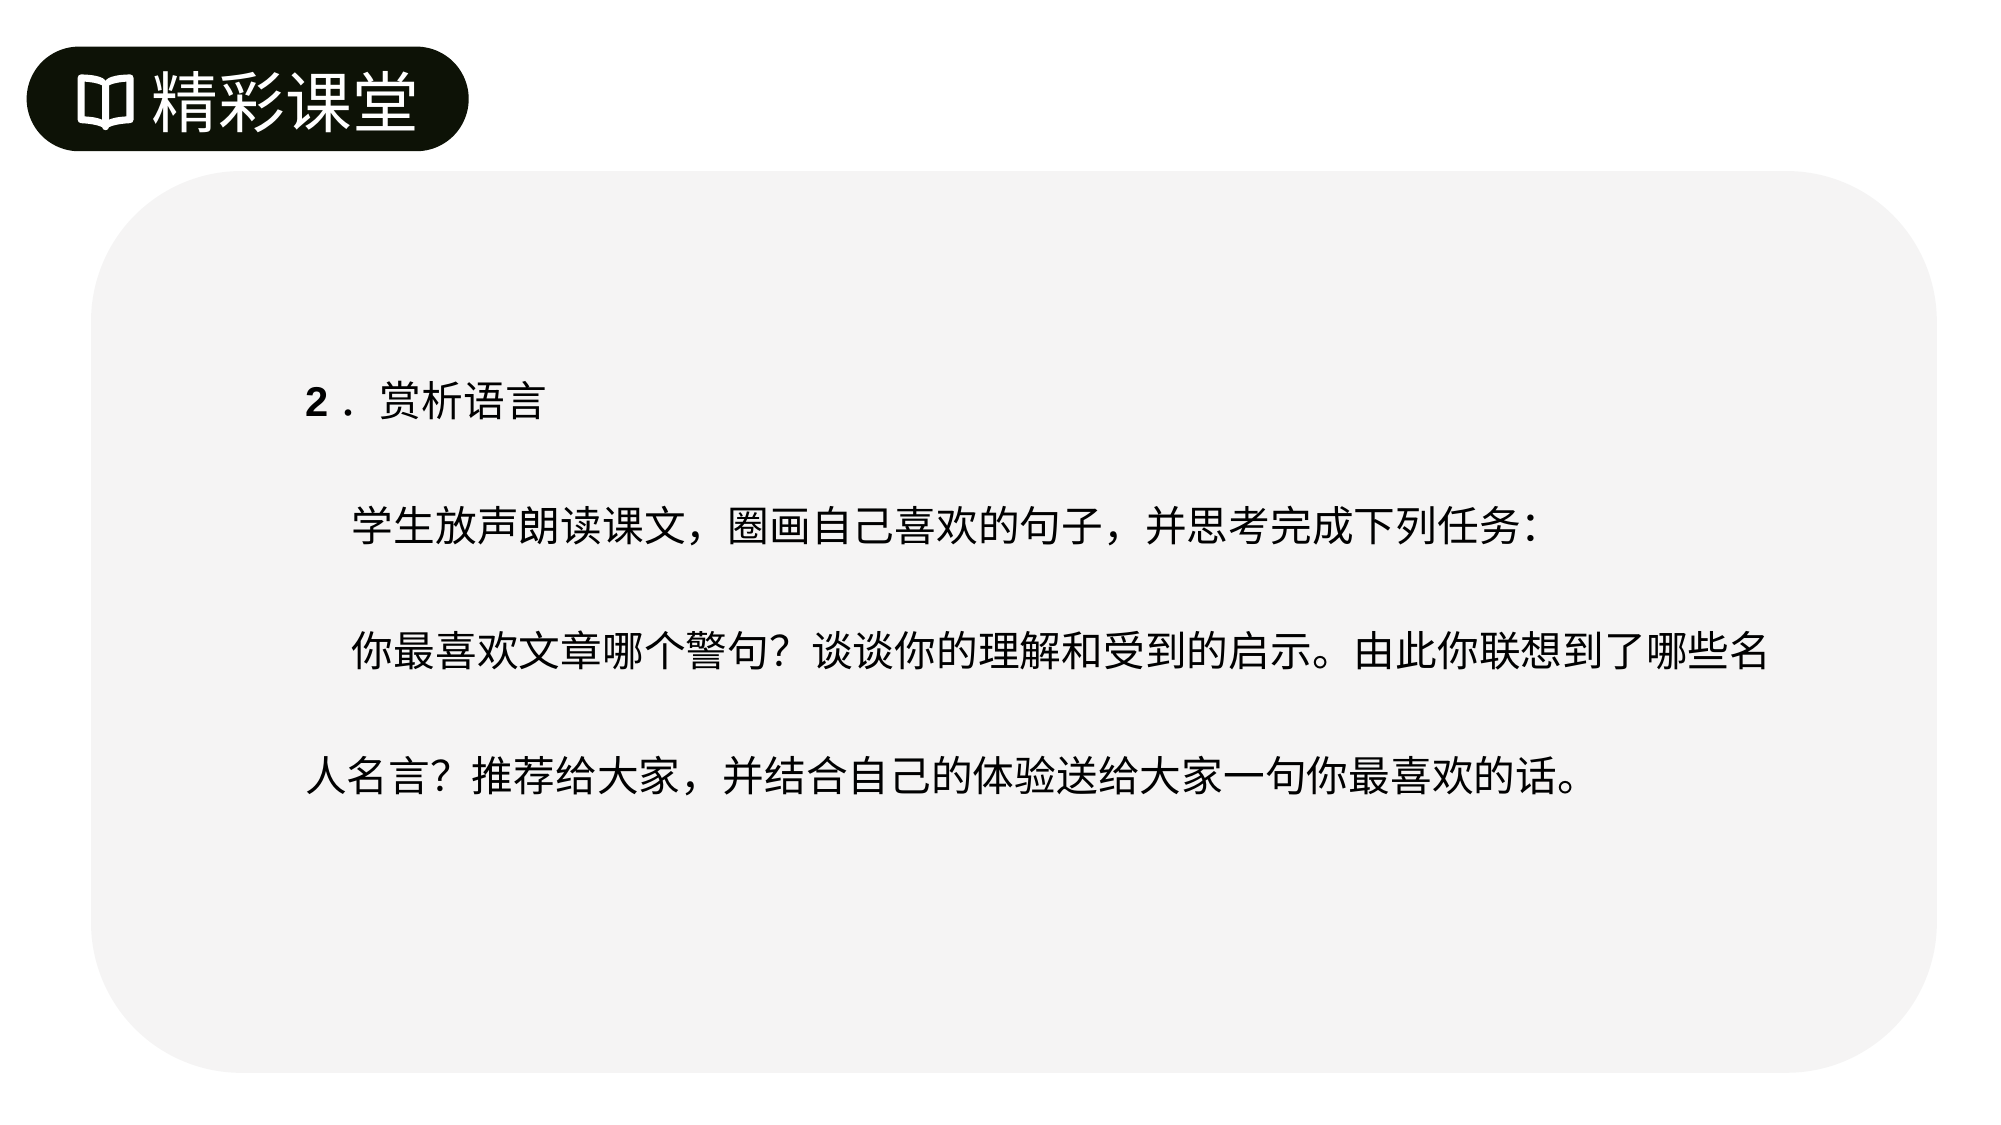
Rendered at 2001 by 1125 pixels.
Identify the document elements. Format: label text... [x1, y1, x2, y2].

text_box [25, 45, 470, 153]
text_box [77, 74, 134, 131]
text_box 2．赏析语言 学生放声朗读课文，圈画自己喜欢的句子，并思考完成下列任务： 你最喜欢文章哪个警句？谈谈你的理解和受到的启示。由此你联想到了哪些名人名言？推荐给大家，并结合自己的体验送给大家一句你最喜欢的话。 [290, 292, 1799, 808]
text_box 精彩课堂 [137, 53, 444, 149]
